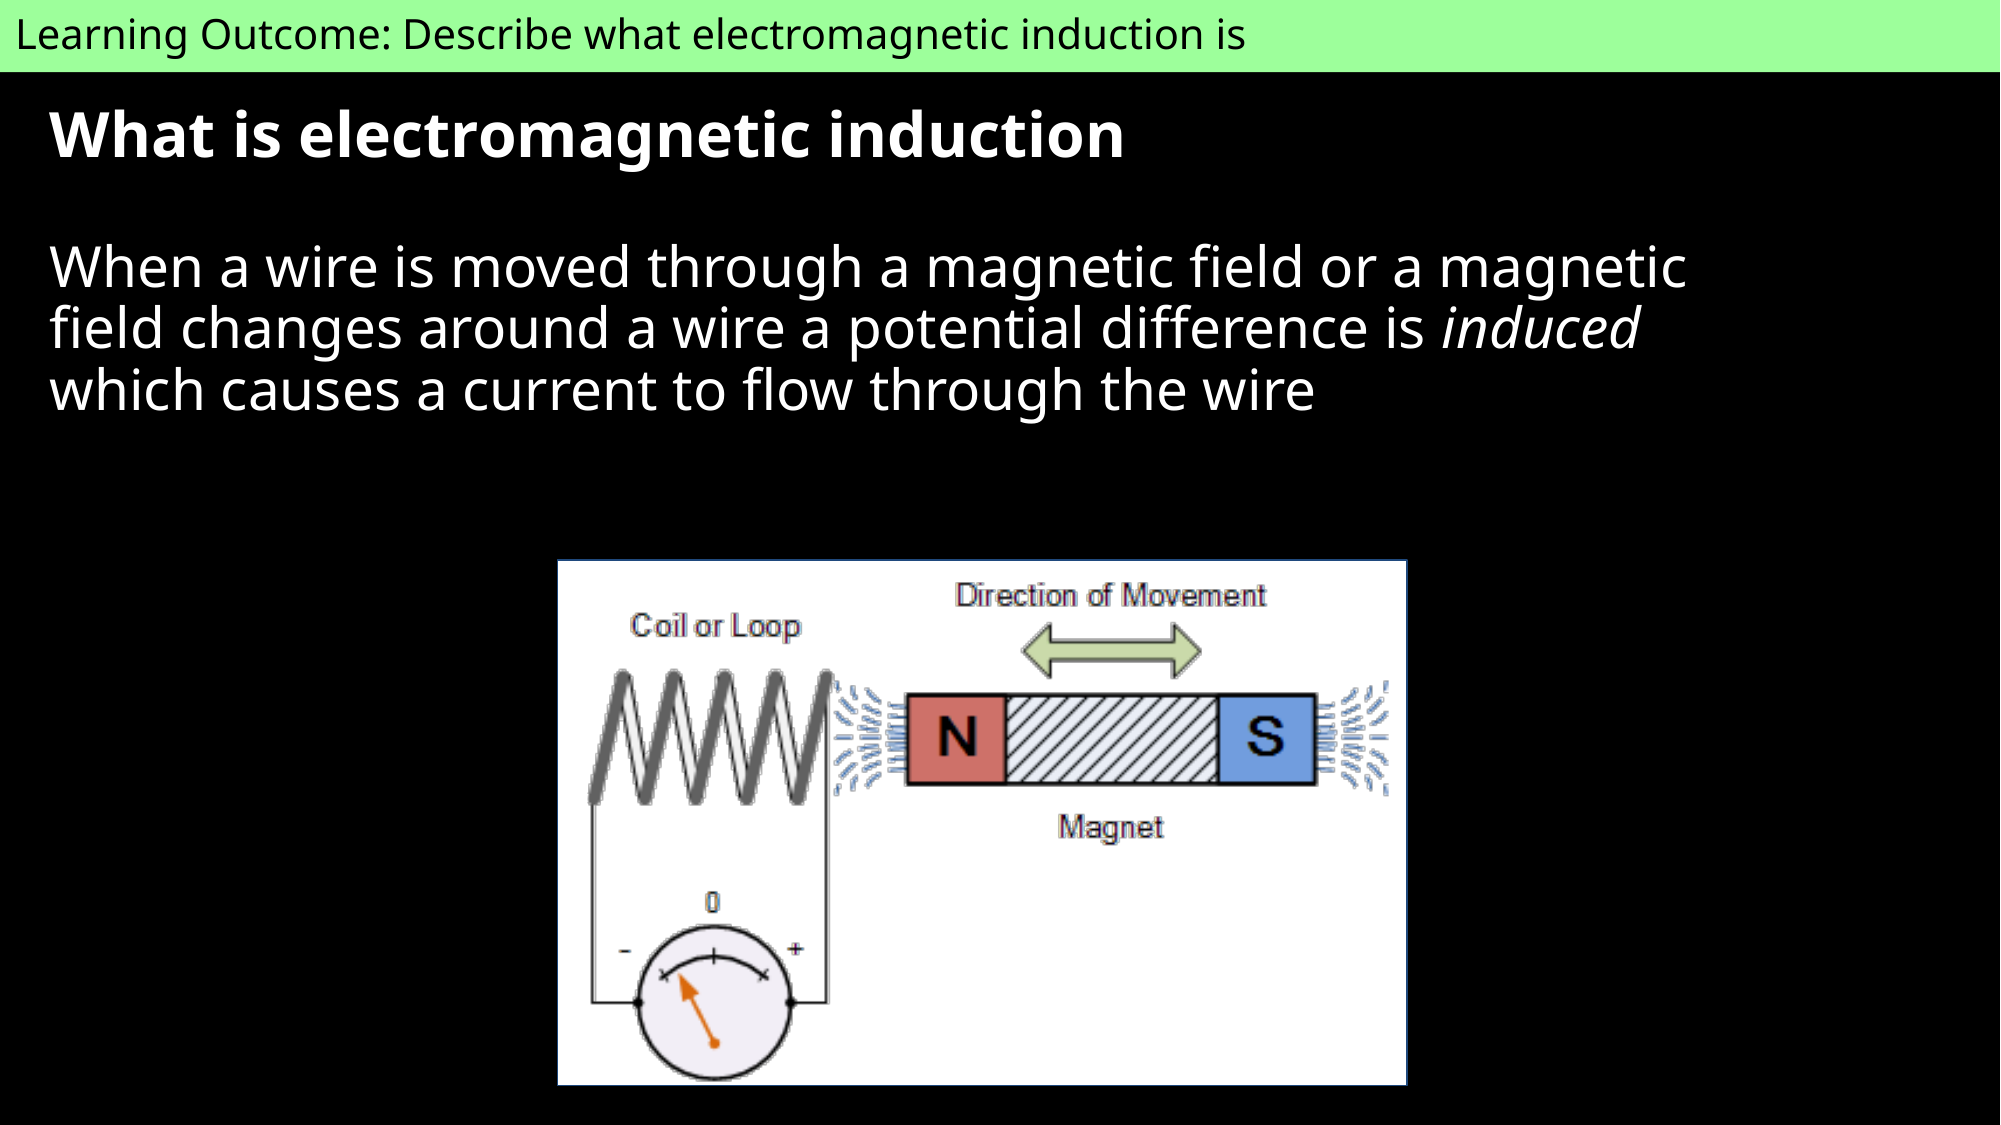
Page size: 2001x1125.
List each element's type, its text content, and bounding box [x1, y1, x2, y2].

text_box [557, 559, 1407, 1086]
picture [587, 574, 1389, 1101]
text_box Learning Outcome: Describe what electromagnetic induction is c [0, 0, 2000, 73]
list What is electromagnetic induction When a wire is moved through a magnetic field or a magnetic field changes around a wire a potential difference is induced which causes a current to flow through the wire [34, 96, 1712, 513]
